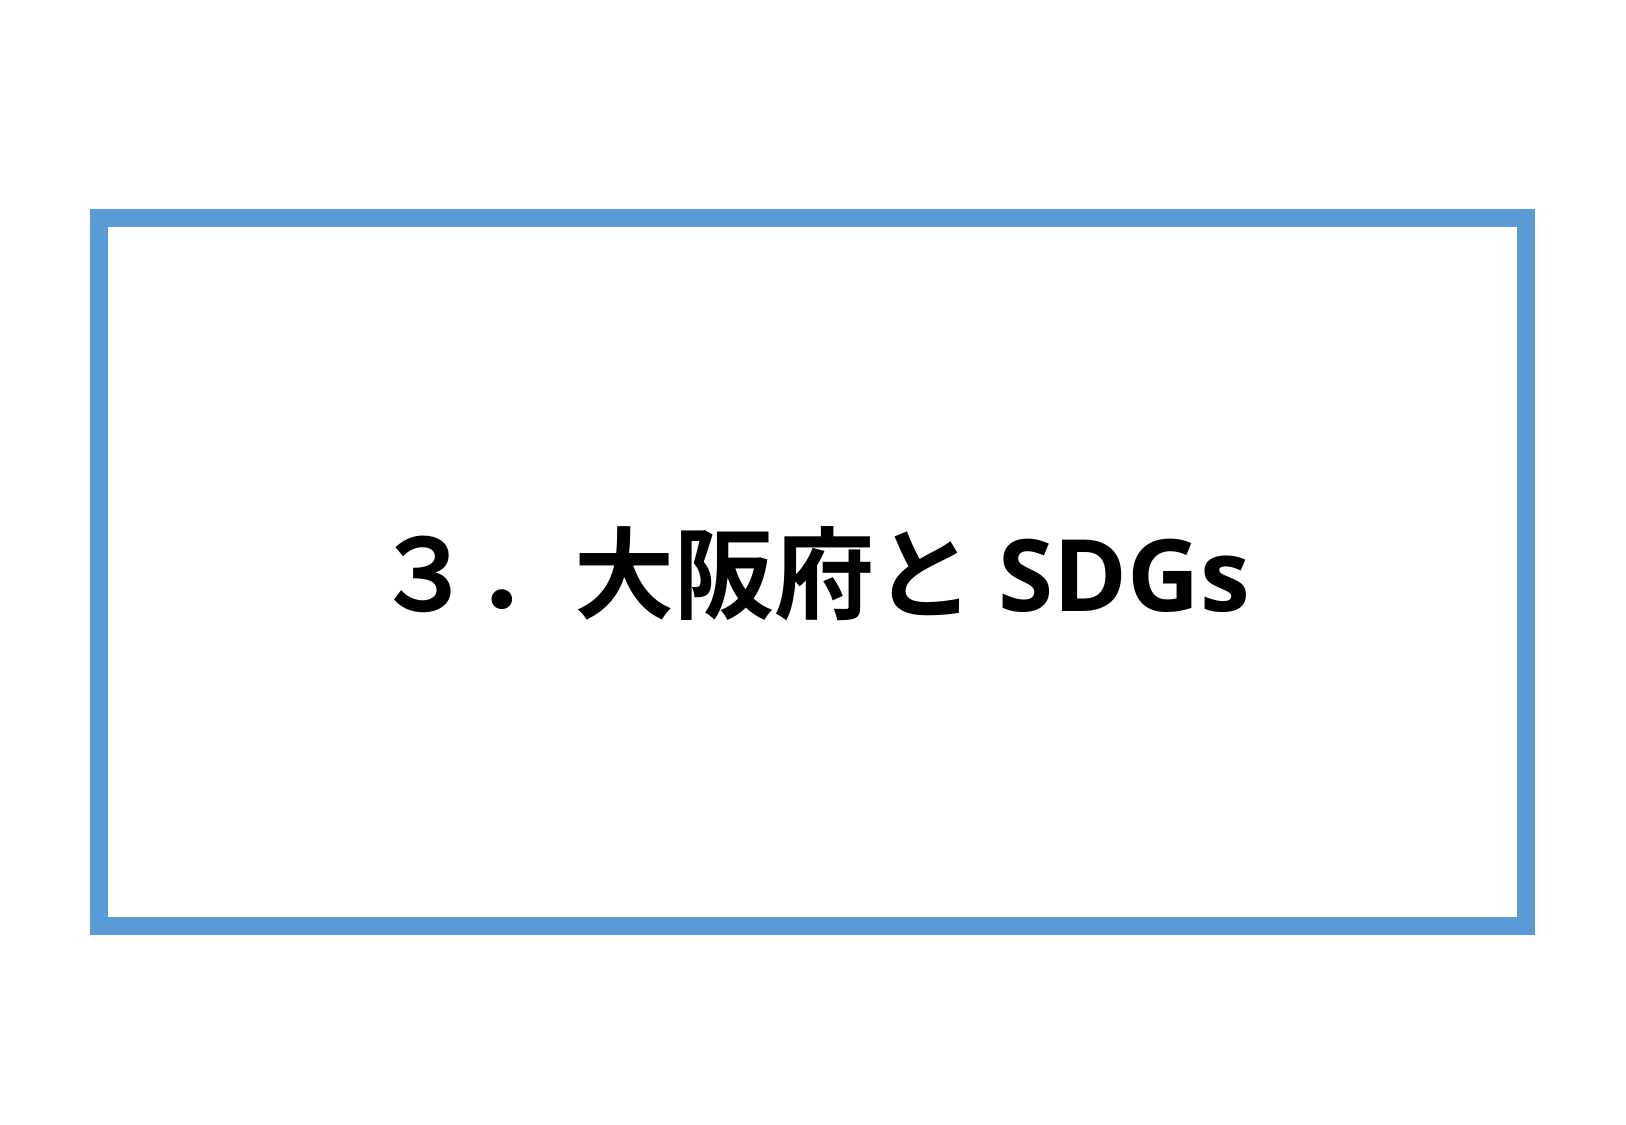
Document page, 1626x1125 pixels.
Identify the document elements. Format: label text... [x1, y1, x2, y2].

text_box ３．大阪府とSDGs [98, 217, 1527, 927]
